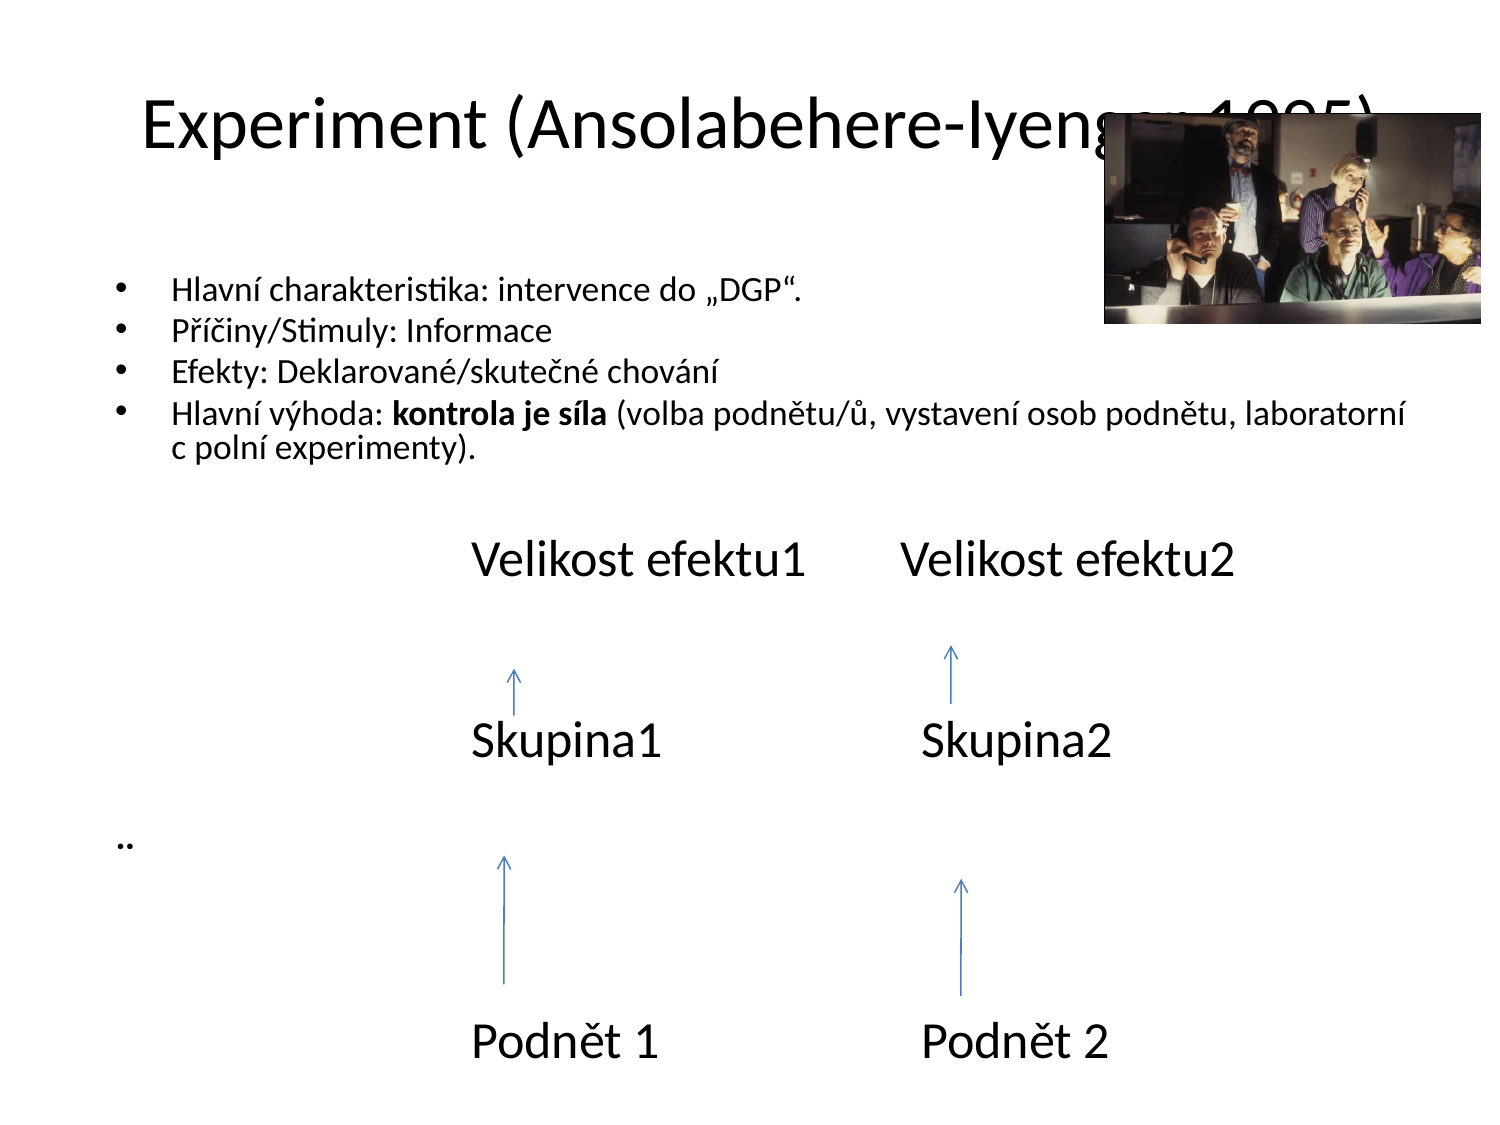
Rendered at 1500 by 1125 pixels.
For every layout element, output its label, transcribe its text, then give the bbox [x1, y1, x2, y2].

title Experiment (Ansolabehere-Iyengar 1995) [100, 37, 1438, 200]
picture [1104, 113, 1482, 324]
list Hlavní charakteristika: intervence do „DGP“. Příčiny/Stimuly: Informace Efekty: Deklarované/skutečné chování Hlavní výhoda: kontrola je síla (volba podnětu/ů, vystavení osob podnětu, laboratorní c polní experimenty). Velikost efektu1 Velikost efektu2 Skupina1 Skupina2 ¨ Podnět 1 Podnět 2 [100, 267, 1438, 1095]
